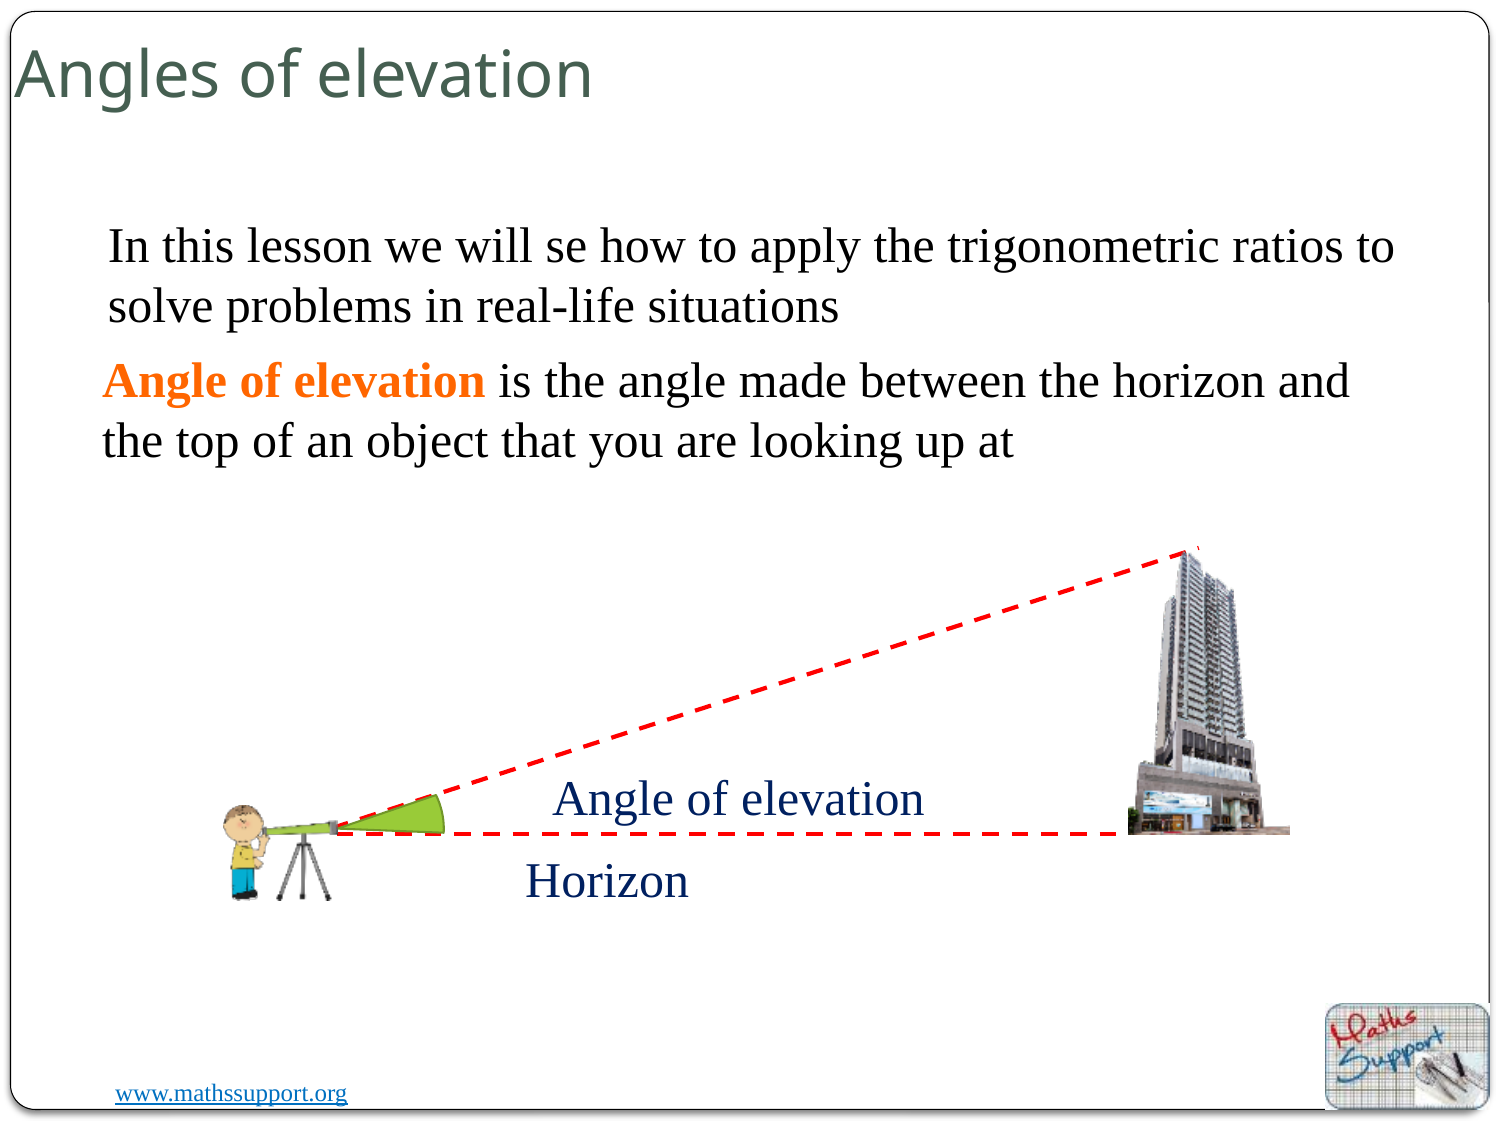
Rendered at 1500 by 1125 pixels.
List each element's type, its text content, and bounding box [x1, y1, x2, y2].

text_box Horizon [510, 844, 705, 915]
picture [223, 805, 338, 901]
text_box [1324, 1004, 1488, 1106]
text_box Angles of elevation [0, 24, 1276, 125]
text_box [93, 1071, 376, 1106]
picture [1325, 1003, 1490, 1110]
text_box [331, 547, 1124, 829]
text_box In this lesson we will se how to apply the trigonometric ratios to solve problems in real-life situations [93, 204, 1417, 340]
text_box Angle of elevation is the angle made between the horizon and the top of an object that you are looking up at [87, 340, 1411, 476]
picture [1127, 547, 1291, 835]
